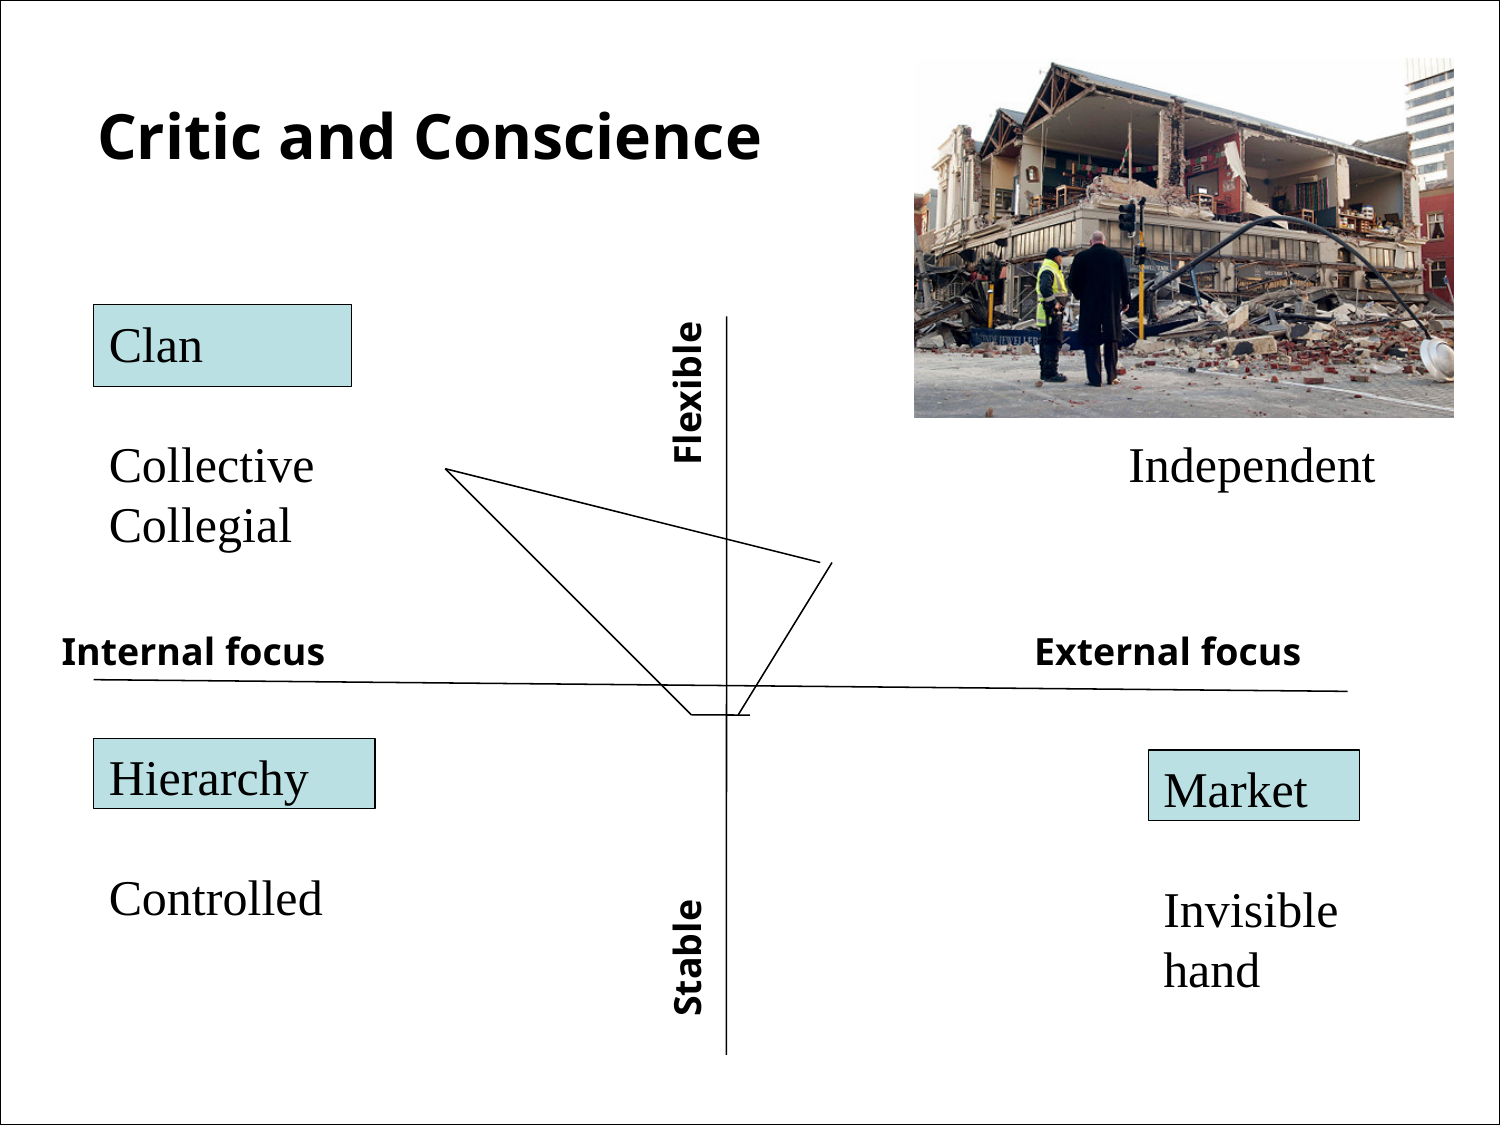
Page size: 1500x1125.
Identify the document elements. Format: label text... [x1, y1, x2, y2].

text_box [696, 679, 707, 692]
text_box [445, 468, 692, 716]
text_box Stable [656, 843, 716, 1032]
text_box Market Invisible hand [1148, 750, 1360, 821]
text_box Hierarchy Controlled [93, 738, 375, 809]
picture [913, 58, 1454, 418]
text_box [708, 591, 862, 686]
text_box Internal focus [46, 621, 434, 681]
text_box [0, 0, 1500, 1125]
title Critic and Conscience [81, 46, 1395, 223]
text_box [692, 468, 821, 563]
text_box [93, 679, 440, 692]
text_box External focus [1019, 621, 1407, 681]
text_box Flexible [656, 269, 716, 467]
text_box Clan Collective Collegial [93, 304, 352, 387]
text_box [862, 679, 1348, 692]
